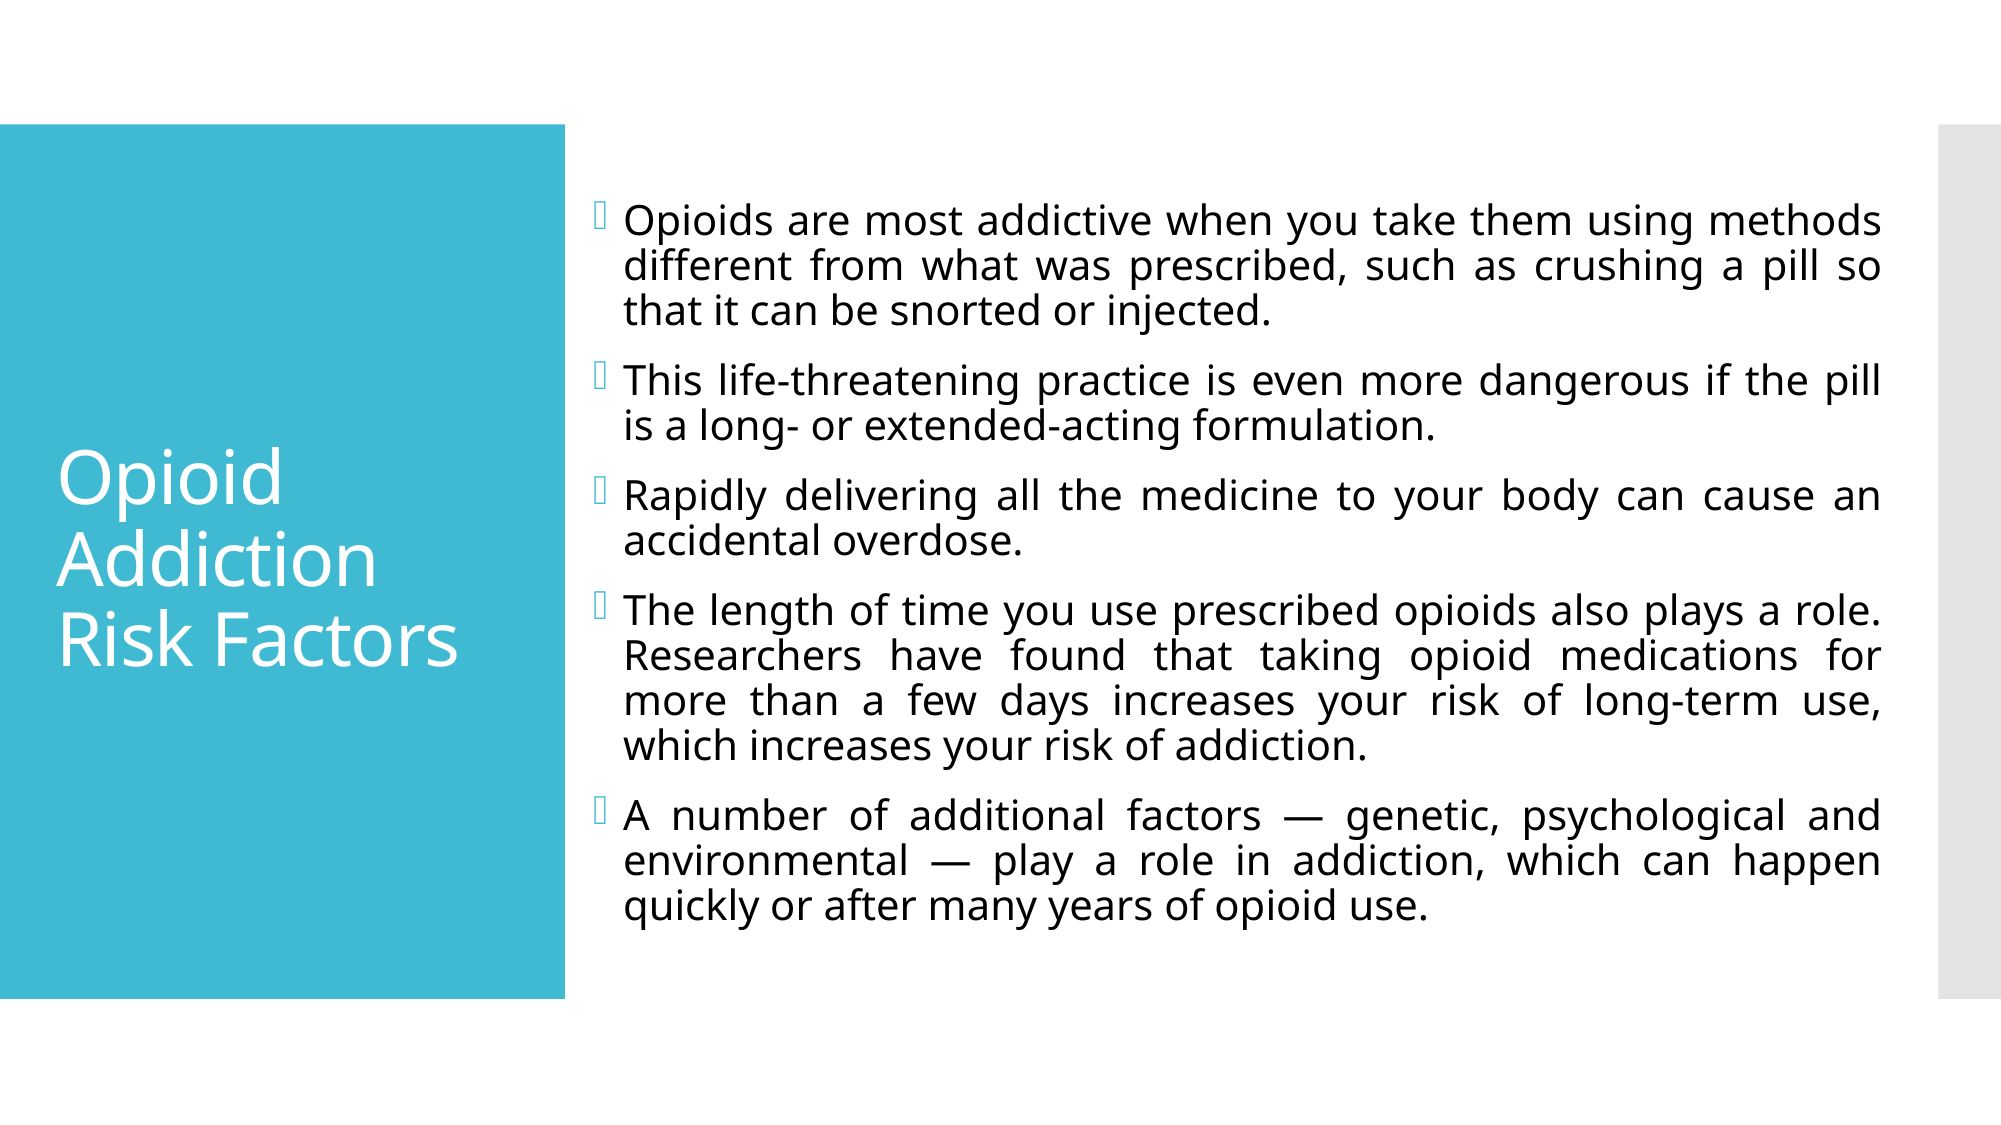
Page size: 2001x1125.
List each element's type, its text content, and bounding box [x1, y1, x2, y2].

title Opioid Addiction Risk Factors [41, 184, 525, 940]
list Opioids are most addictive when you take them using methods different from what was prescribed, such as crushing a pill so that it can be snorted or injected. This life-threatening practice is even more dangerous if the pill is a long- or extended-acting formulation. Rapidly delivering all the medicine to your body can cause an accidental overdose. The length of time you use prescribed opioids also plays a role. Researchers have found that taking opioid medications for more than a few days increases your risk of long-term use, which increases your risk of addiction. A number of additional factors — genetic, psychological and environmental — play a role in addiction, which can happen quickly or after many years of opioid use. [578, 50, 1898, 1073]
